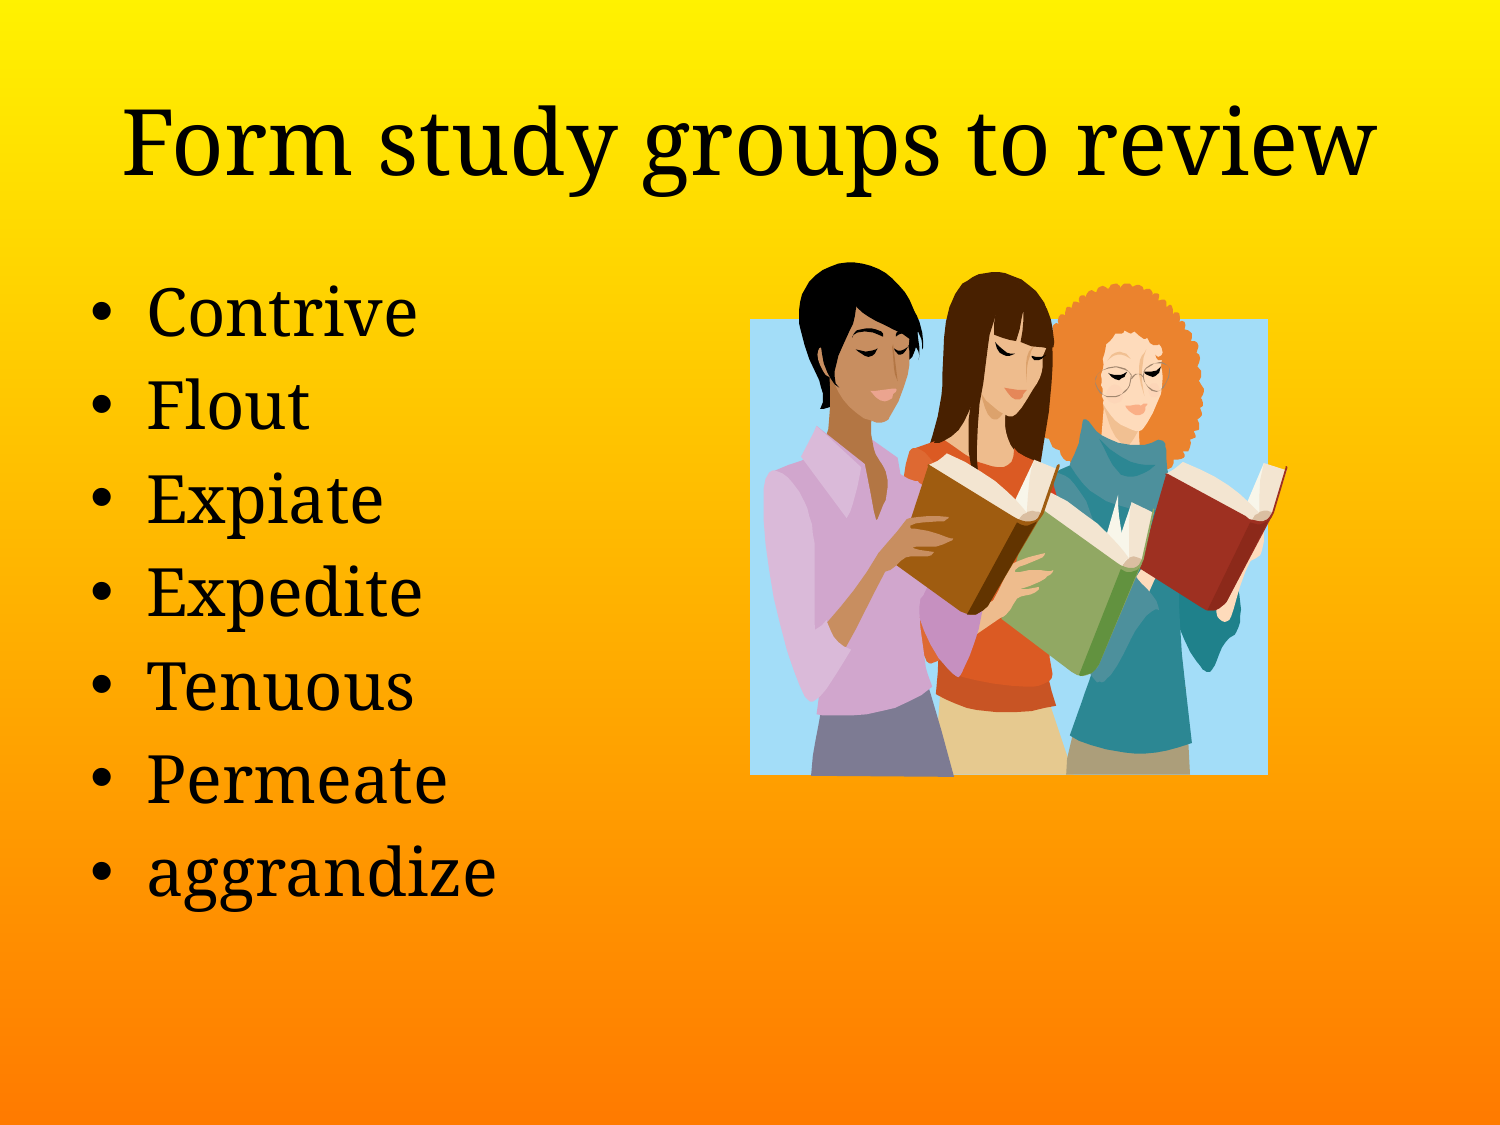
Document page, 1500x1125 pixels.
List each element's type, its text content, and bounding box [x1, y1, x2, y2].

list Contrive Flout Expiate Expedite Tenuous Permeate aggrandize [74, 262, 1426, 1006]
picture [749, 262, 1288, 778]
title Form study groups to review [74, 44, 1426, 233]
